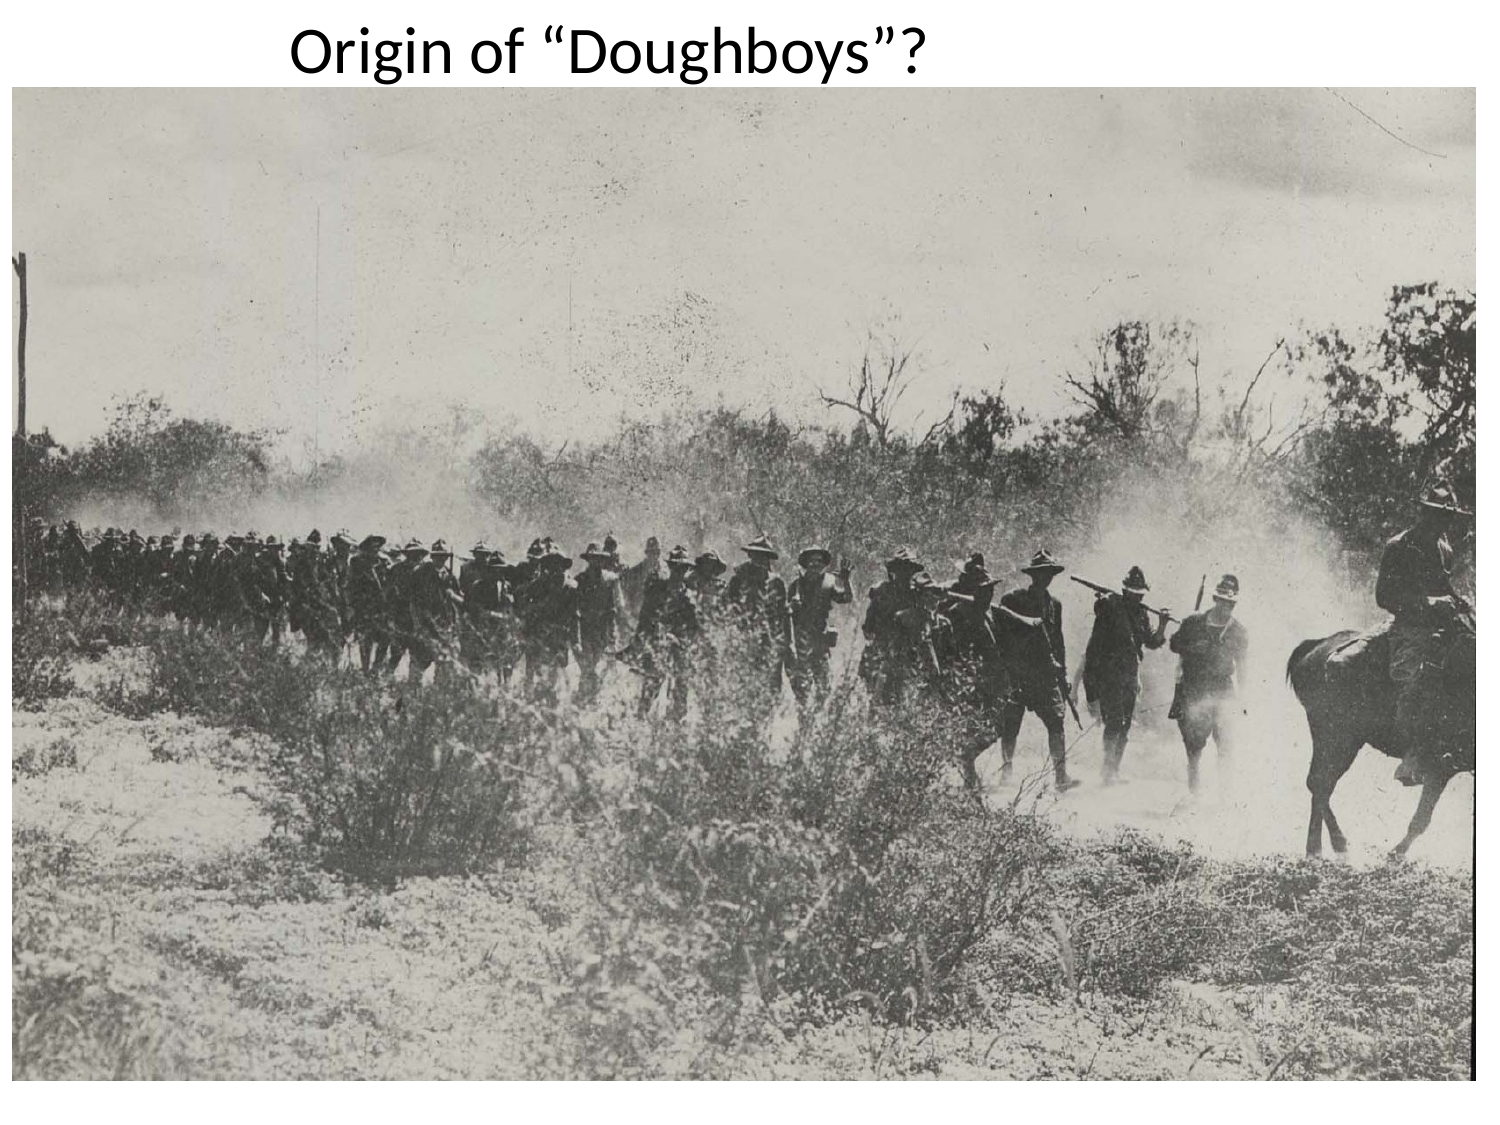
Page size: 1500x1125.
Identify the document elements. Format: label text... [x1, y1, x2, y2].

picture [12, 87, 1476, 1082]
text_box Origin of “Doughboys”? [274, 0, 1163, 85]
